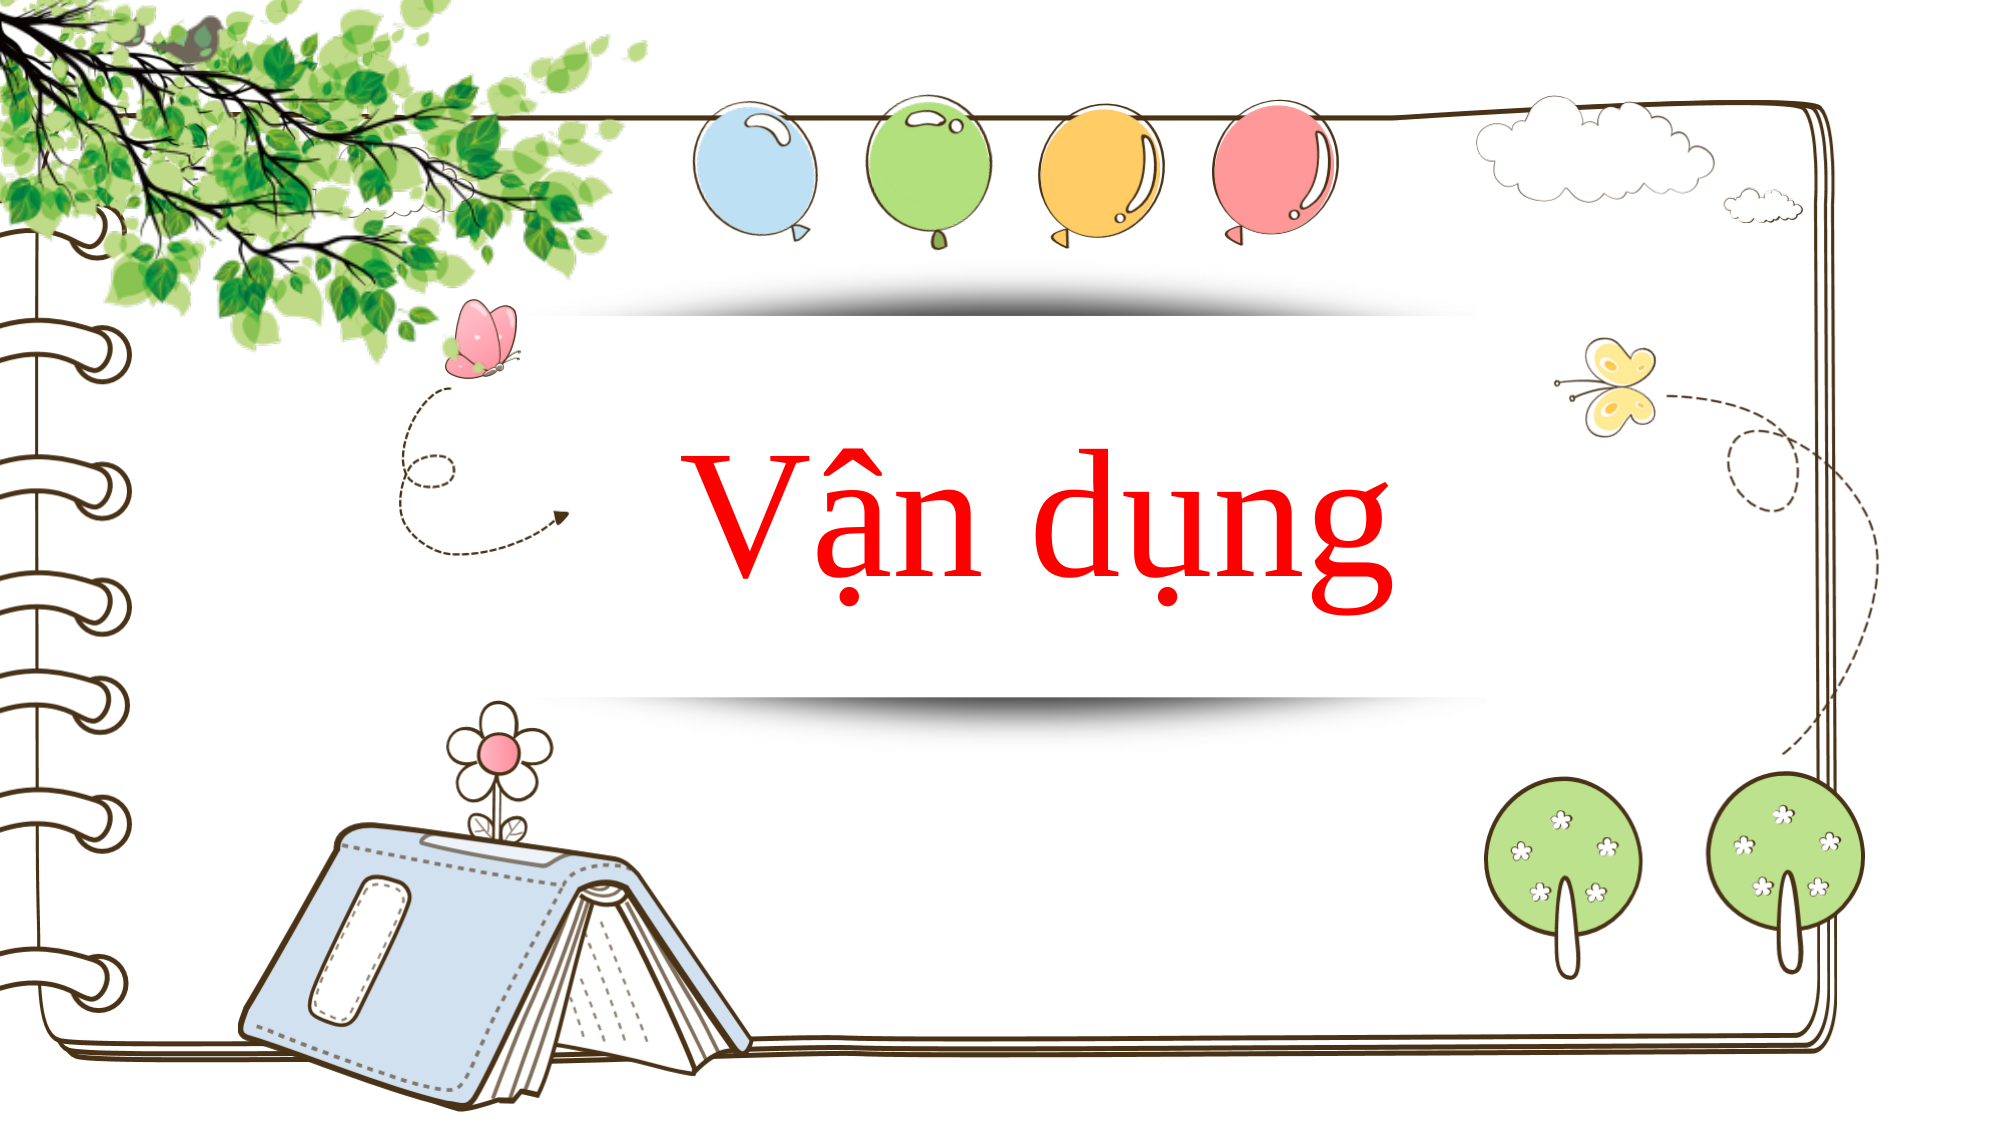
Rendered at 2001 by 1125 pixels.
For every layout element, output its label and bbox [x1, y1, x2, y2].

picture [1212, 99, 1339, 246]
picture [238, 700, 755, 1112]
text_box [0, 99, 982, 1065]
picture [1538, 315, 1953, 761]
picture [1484, 771, 1865, 980]
picture [1473, 92, 1837, 223]
picture [0, 0, 830, 556]
text_box [1029, 99, 1837, 1065]
picture [851, 0, 1041, 1125]
picture [1038, 103, 1165, 249]
